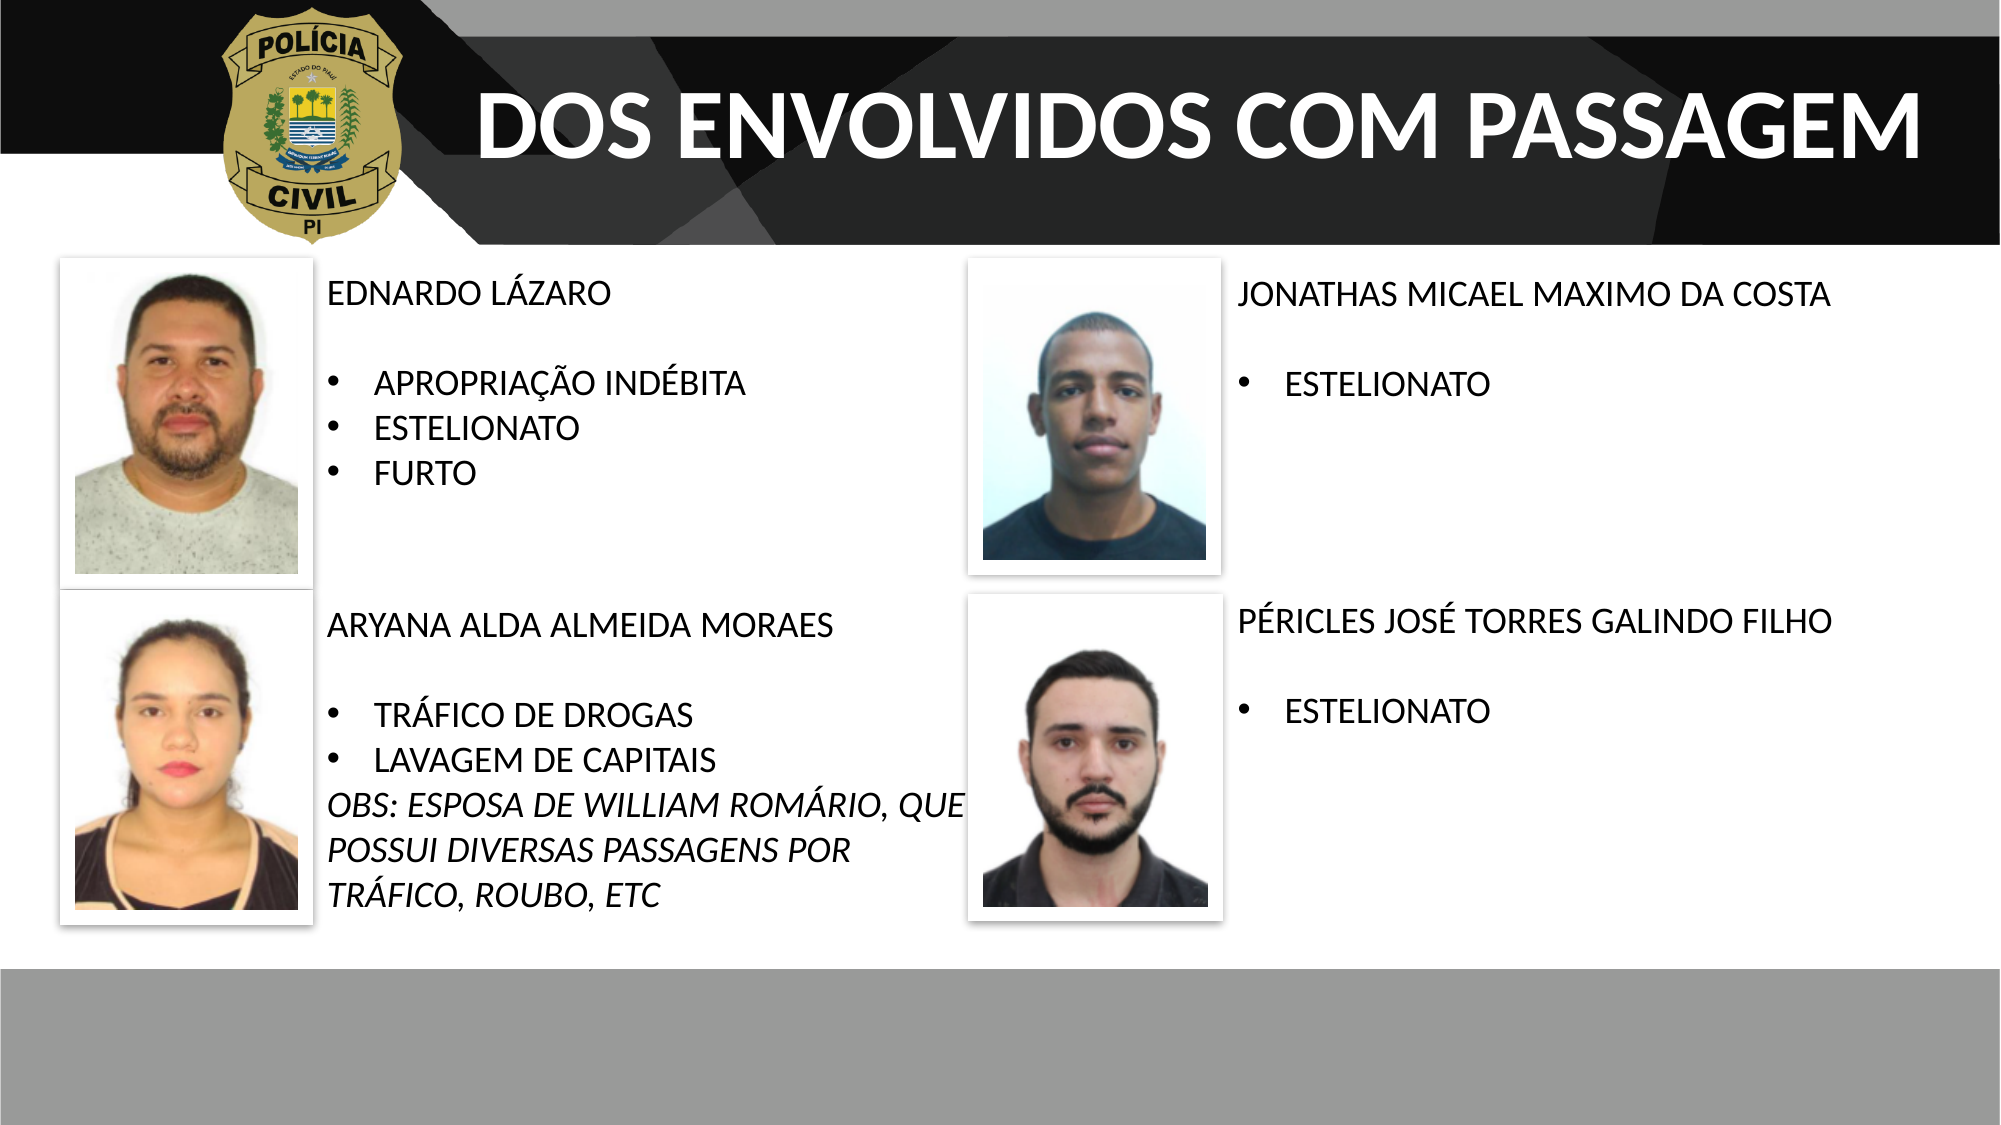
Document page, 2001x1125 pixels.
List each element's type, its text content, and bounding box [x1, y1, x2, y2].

picture [982, 272, 1207, 561]
picture [0, 0, 2000, 245]
text_box EDNARDO LÁZARO APROPRIAÇÃO INDÉBITA ESTELIONATO FURTO [319, 261, 964, 546]
picture [74, 604, 299, 911]
picture [0, 969, 2000, 1125]
text_box JONATHAS MICAEL MAXIMO DA COSTA ESTELIONATO [1226, 261, 1973, 457]
picture [74, 272, 299, 575]
text_box ARYANA ALDA ALMEIDA MORAES TRÁFICO DE DROGAS LAVAGEM DE CAPITAIS OBS: ESPOSA DE WILLIAM ROMÁRIO, QUE POSSUI DIVERSAS PASSAGENS POR TRÁFICO, ROUBO, ETC [319, 592, 968, 923]
picture [982, 607, 1208, 907]
text_box PÉRICLES JOSÉ TORRES GALINDO FILHO ESTELIONATO [1222, 588, 1908, 784]
